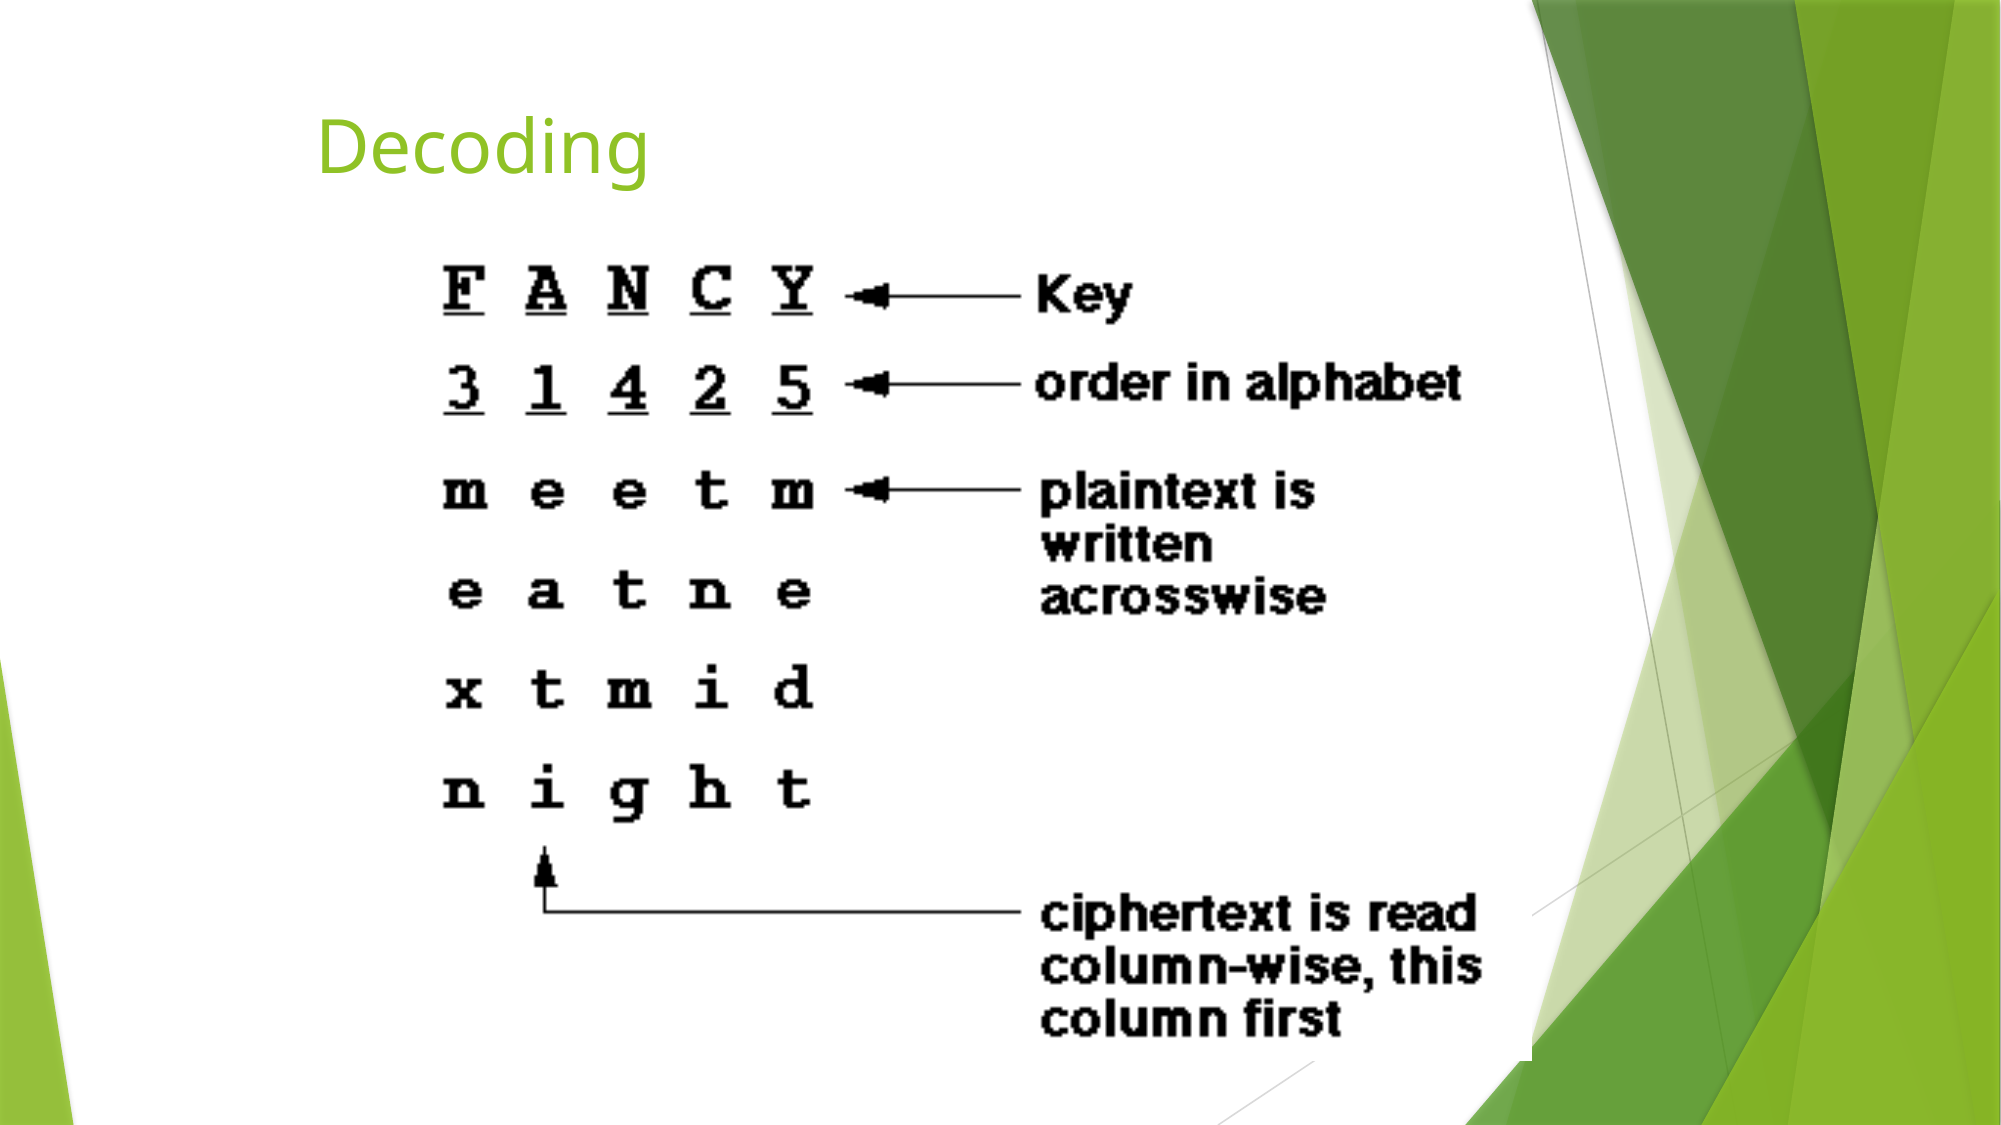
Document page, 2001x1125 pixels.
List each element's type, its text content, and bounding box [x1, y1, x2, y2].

title Decoding [300, 75, 1725, 213]
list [420, 242, 1533, 1062]
